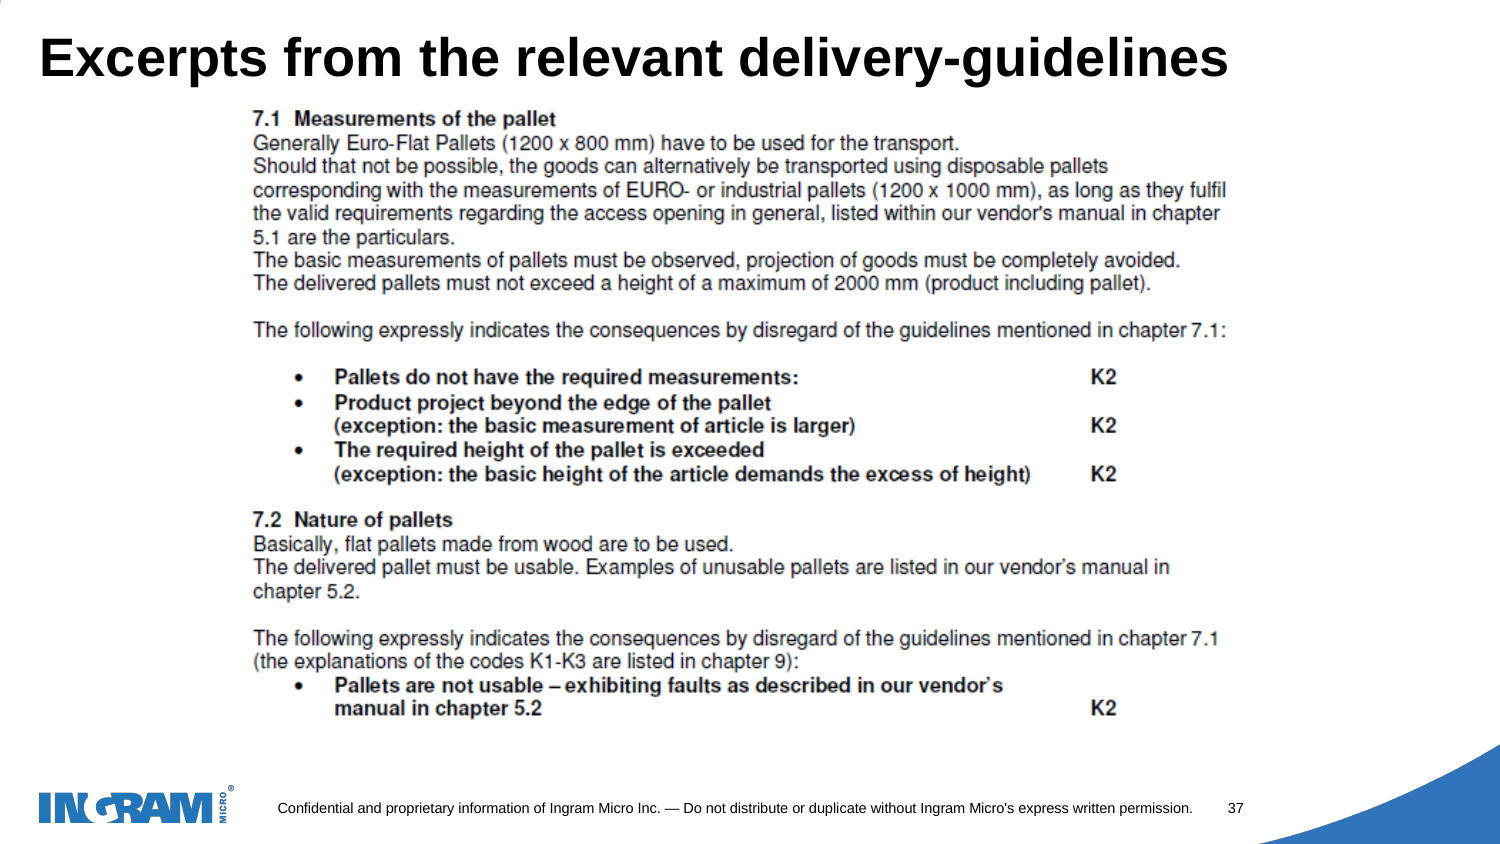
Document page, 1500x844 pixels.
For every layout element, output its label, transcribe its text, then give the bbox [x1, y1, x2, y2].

picture [220, 99, 1268, 737]
title Excerpts from the relevant delivery-guidelines [39, 14, 1401, 143]
picture [39, 785, 234, 823]
picture [1258, 744, 1500, 844]
